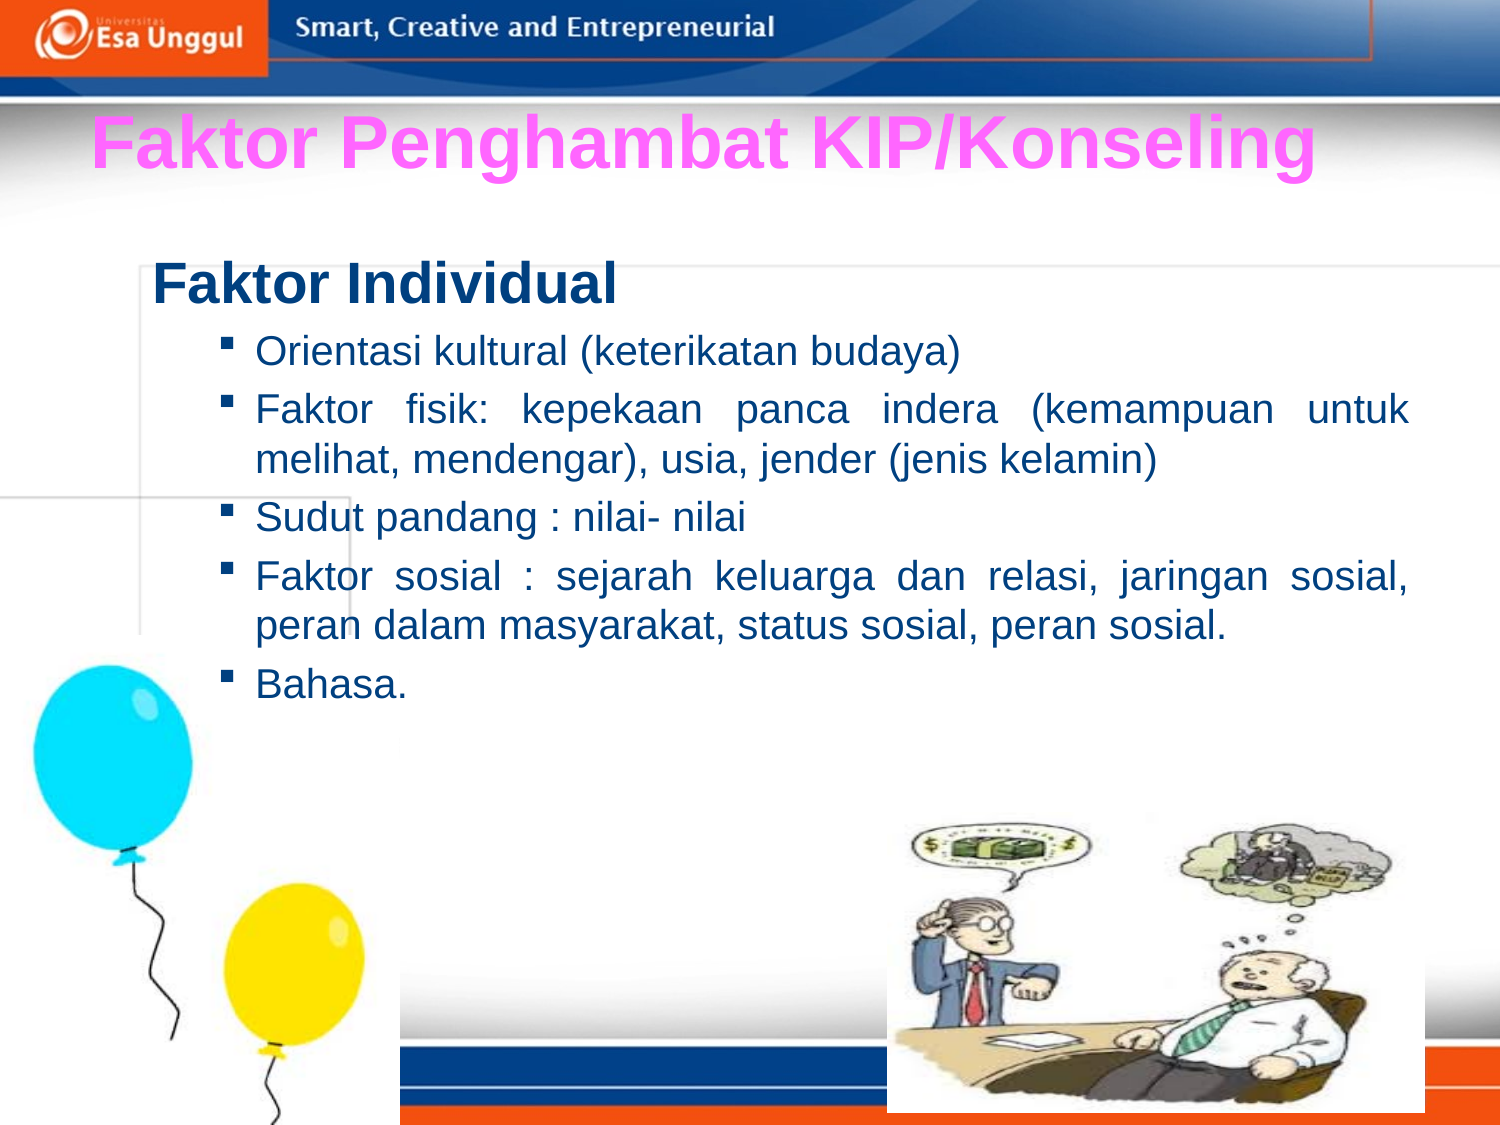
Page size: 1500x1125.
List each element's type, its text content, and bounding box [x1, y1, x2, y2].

picture [0, 0, 1500, 1125]
title Faktor Penghambat KIP/Konseling [74, 44, 1426, 233]
list Faktor Individual Orientasi kultural (keterikatan budaya) Faktor fisik: kepekaan panca indera (kemampuan untuk melihat, mendengar), usia, jender (jenis kelamin) Sudut pandang : nilai- nilai Faktor sosial : sejarah keluarga dan relasi, jaringan sosial, peran dalam masyarakat, status sosial, peran sosial. Bahasa. [137, 237, 1426, 845]
